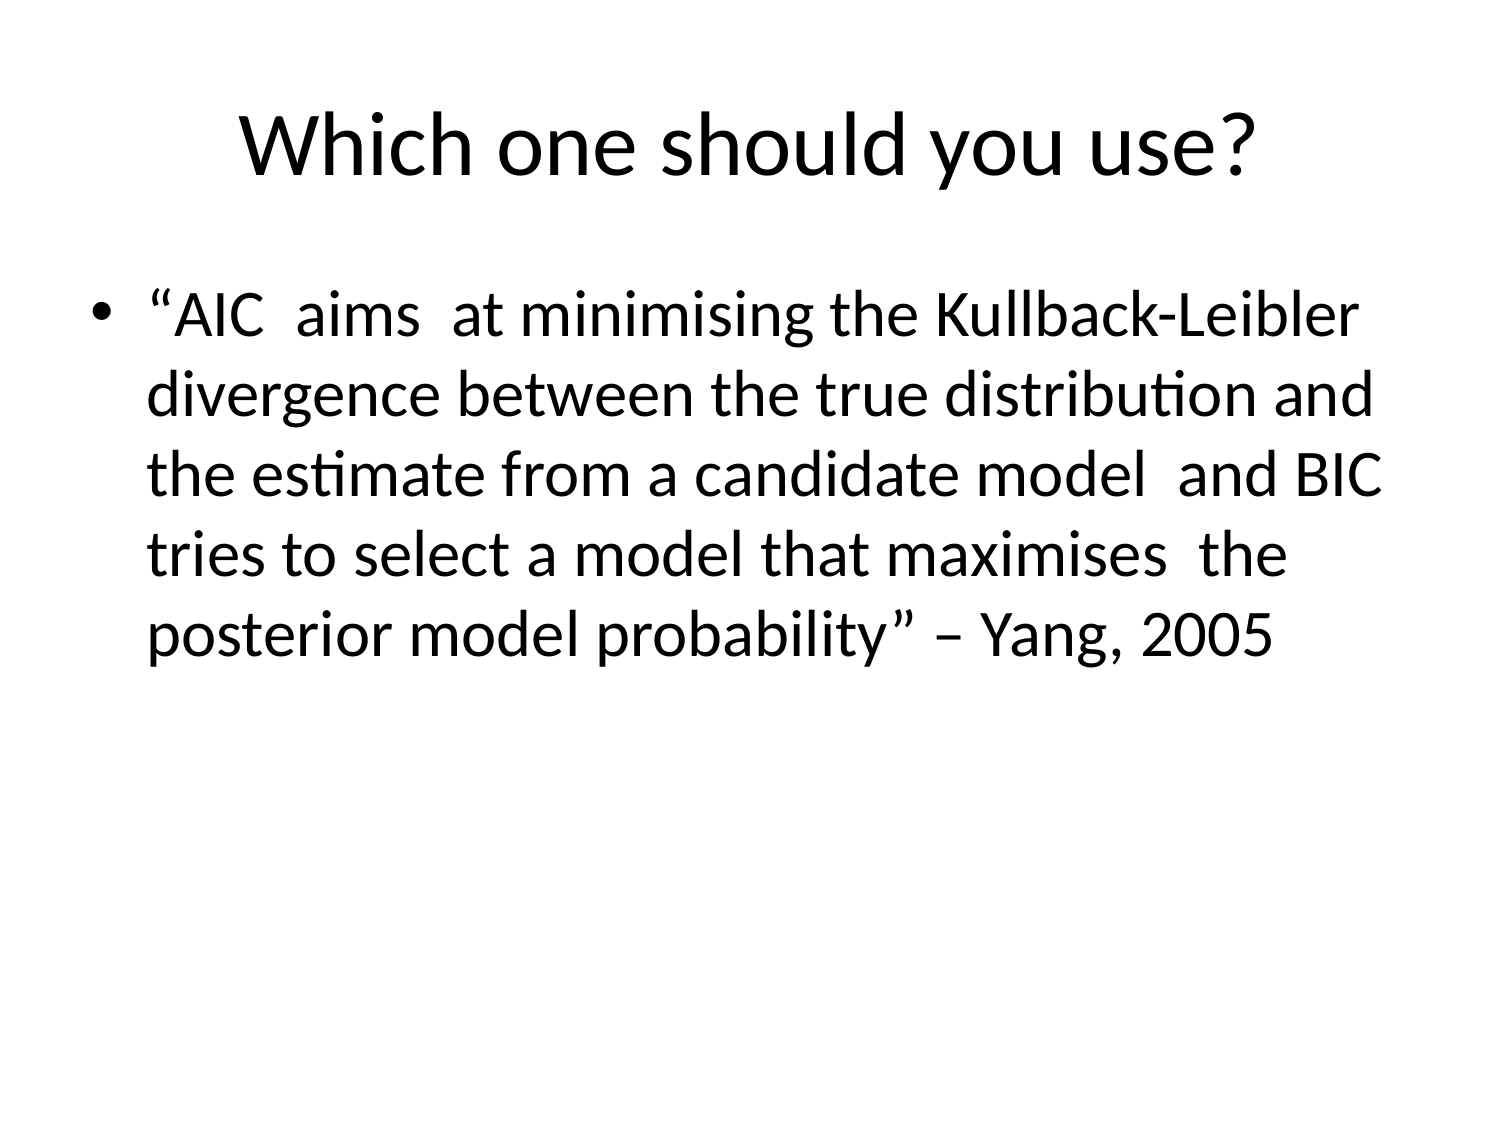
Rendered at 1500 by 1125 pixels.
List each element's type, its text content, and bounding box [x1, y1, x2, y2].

list “AIC aims at minimising the Kullback-Leibler divergence between the true distribution and the estimate from a candidate model and BIC tries to select a model that maximises the posterior model probability” – Yang, 2005 [75, 262, 1425, 1005]
title Which one should you use? [75, 45, 1425, 233]
